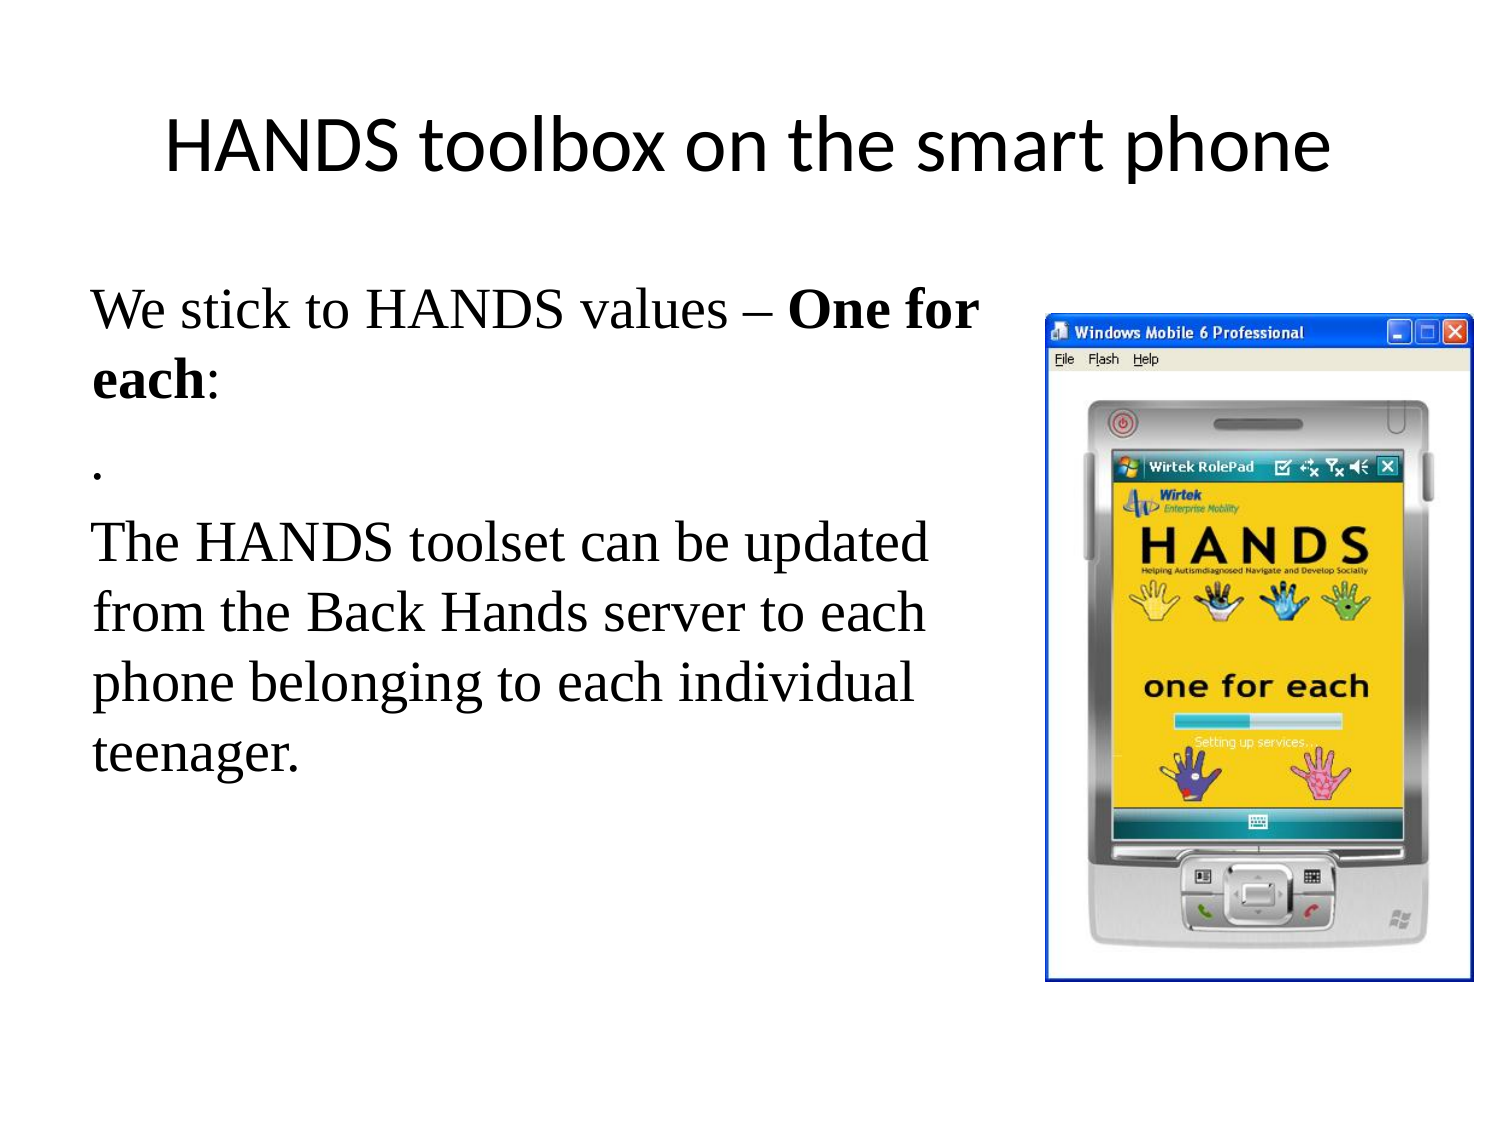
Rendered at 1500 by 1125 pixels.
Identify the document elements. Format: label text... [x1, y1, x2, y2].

title HANDS toolbox on the smart phone [75, 45, 1425, 233]
list We stick to HANDS values – One for each: . The HANDS toolset can be updated from the Back Hands server to each phone belonging to each individual teenager. [75, 262, 997, 1005]
picture [1045, 313, 1475, 982]
